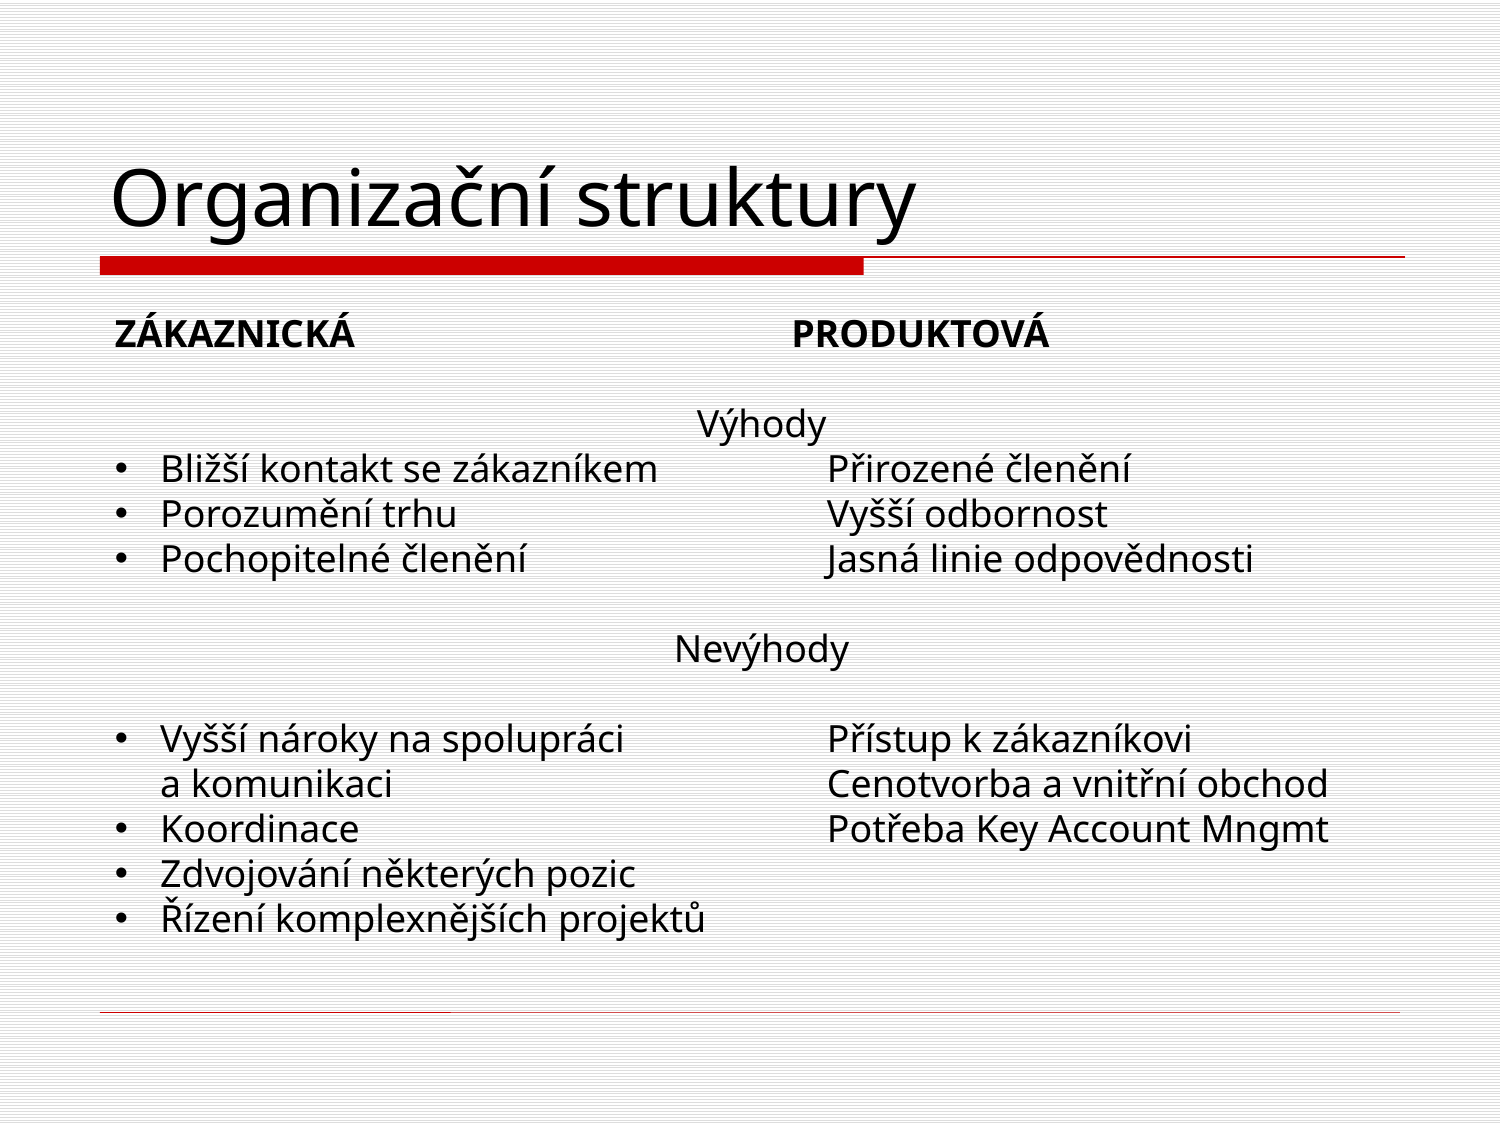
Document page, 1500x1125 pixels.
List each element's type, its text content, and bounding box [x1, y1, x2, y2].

text_box Zákaznická Produktová Výhody Bližší kontakt se zákazníkem Přirozené členění Porozumění trhu Vyšší odbornost Pochopitelné členění Jasná linie odpovědnosti Nevýhody Vyšší nároky na spolupráci Přístup k zákazníkovi a komunikaci Cenotvorba a vnitřní obchod Koordinace Potřeba Key Account Mngmt Zdvojování některých pozic Řízení komplexnějších projektů [100, 302, 1424, 993]
title Organizační struktury [93, 49, 1407, 250]
